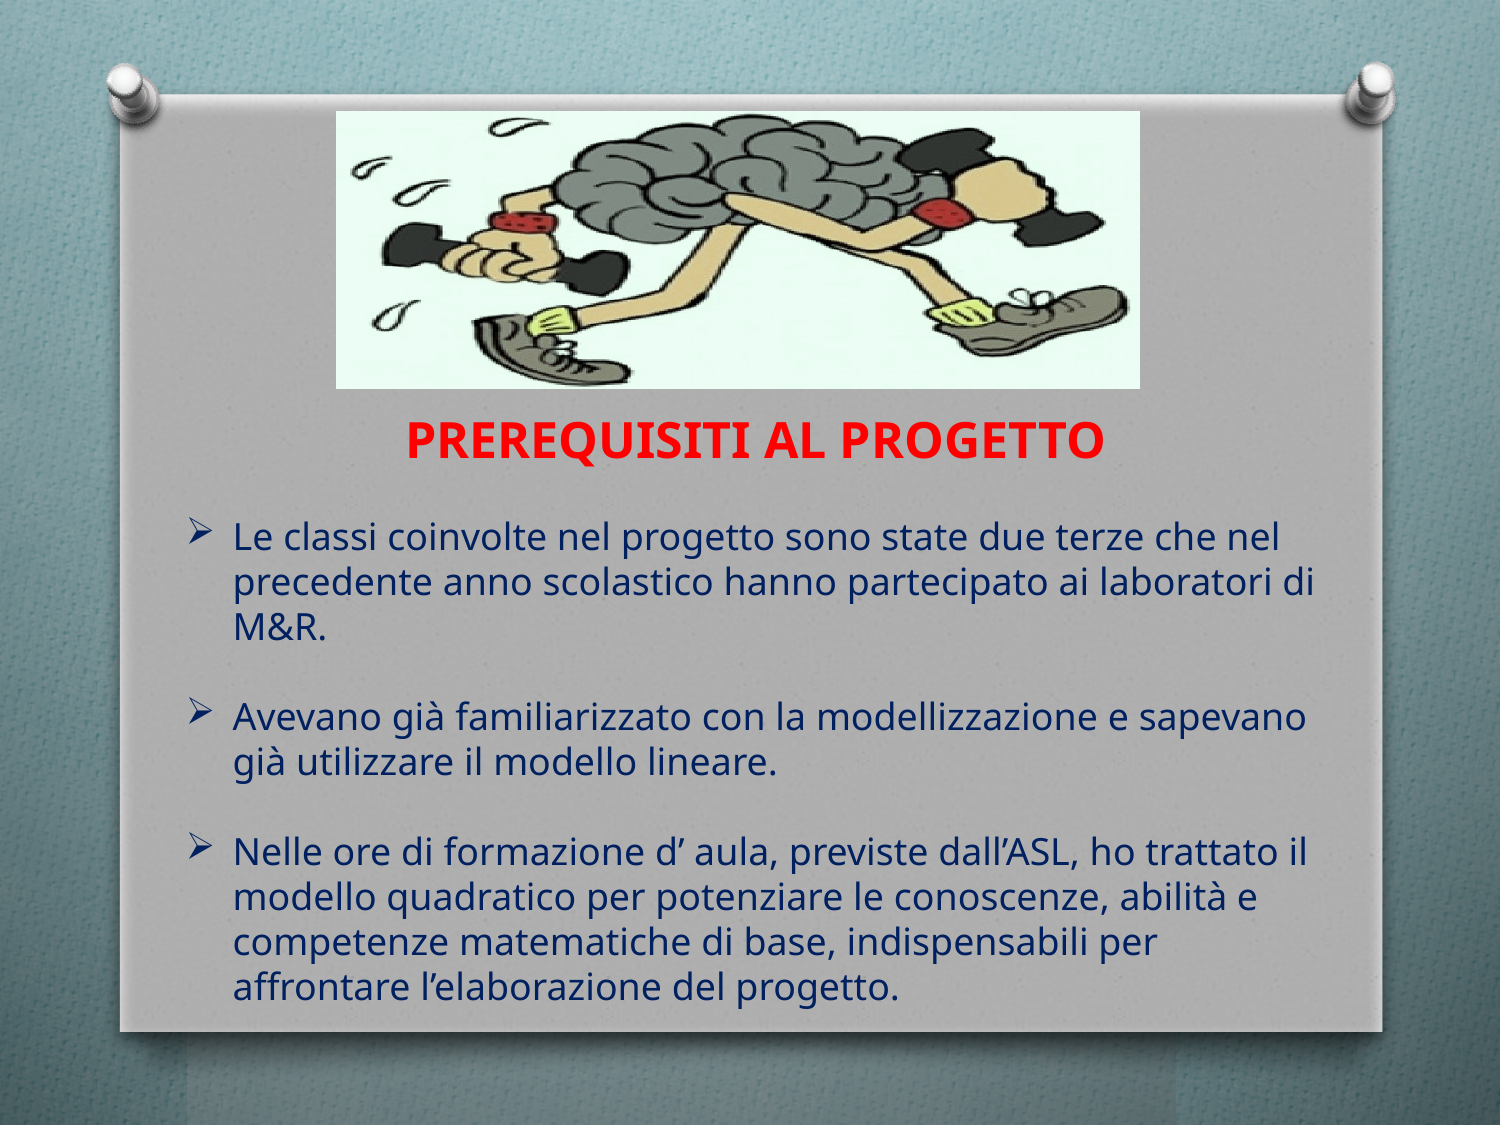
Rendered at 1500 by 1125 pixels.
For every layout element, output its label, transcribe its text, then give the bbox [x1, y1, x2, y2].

text_box PREREQUISITI AL PROGETTO Le classi coinvolte nel progetto sono state due terze che nel precedente anno scolastico hanno partecipato ai laboratori di M&R. Avevano già familiarizzato con la modellizzazione e sapevano già utilizzare il modello lineare. Nelle ore di formazione d’ aula, previste dall’ASL, ho trattato il modello quadratico per potenziare le conoscenze, abilità e competenze matematiche di base, indispensabili per affrontare l’elaborazione del progetto. [171, 160, 1341, 1125]
picture [75, 29, 198, 153]
picture [1317, 35, 1439, 156]
picture [336, 111, 1140, 389]
